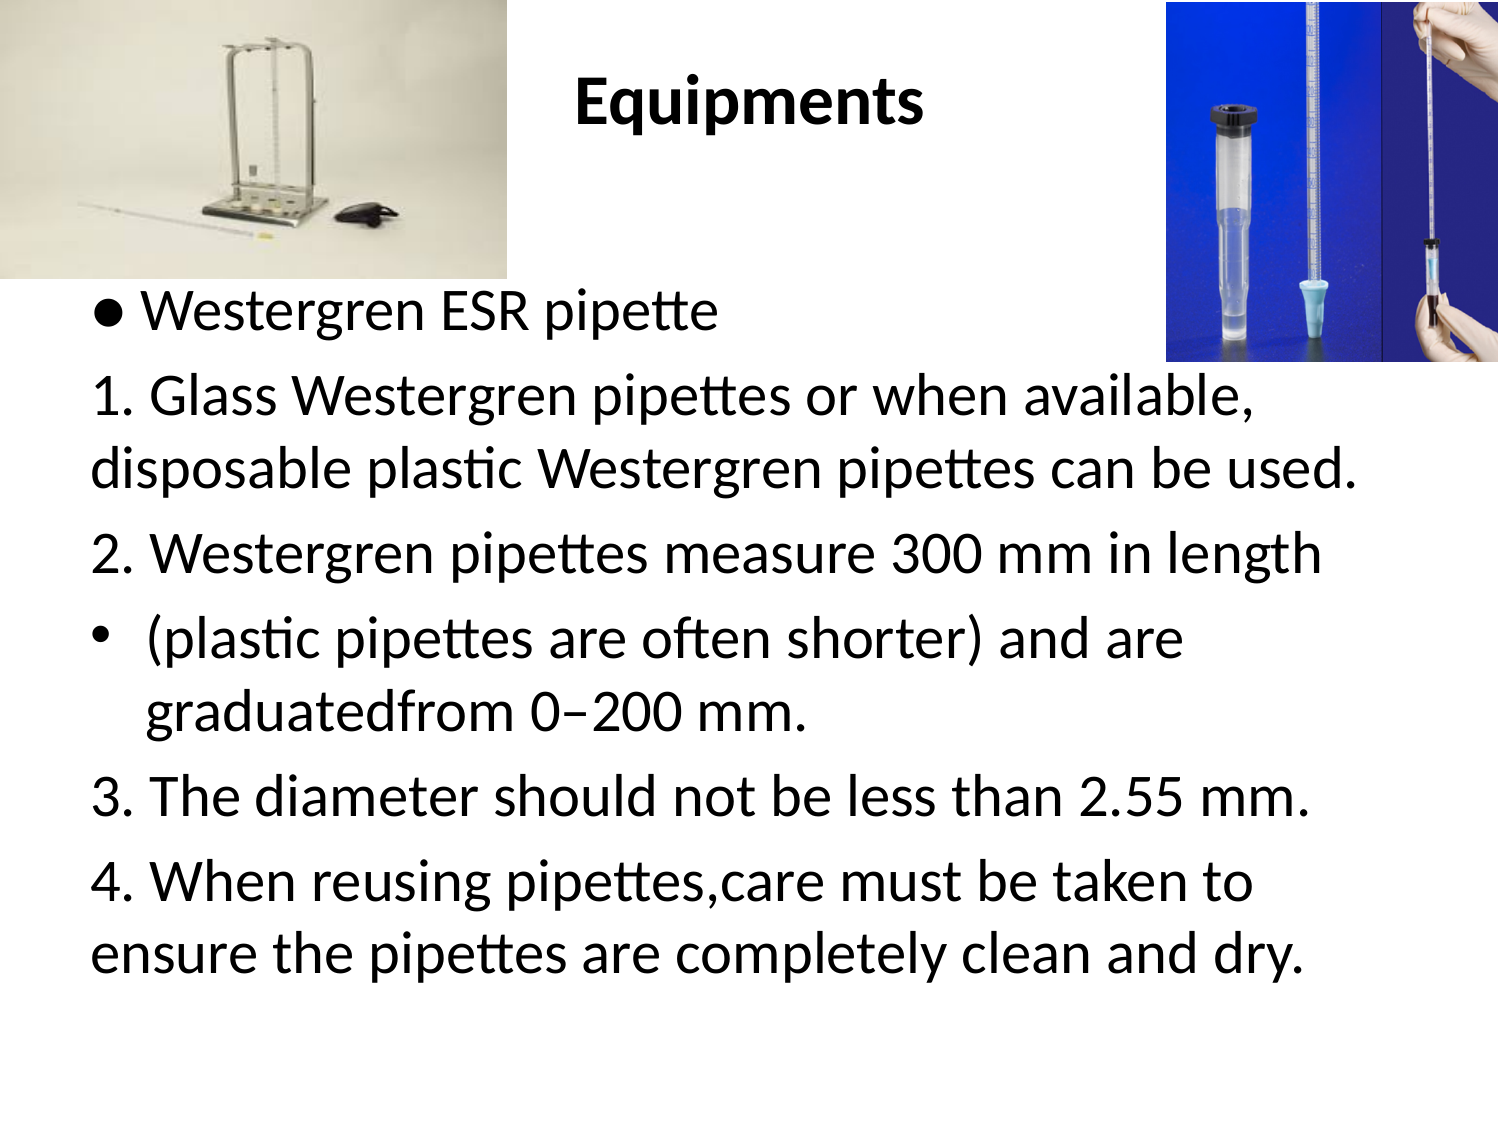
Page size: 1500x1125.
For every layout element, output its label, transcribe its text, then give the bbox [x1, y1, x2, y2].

title Equipments [511, 45, 1161, 233]
picture [1166, 1, 1499, 362]
picture [0, 0, 507, 280]
list ● Westergren ESR pipette 1. Glass Westergren pipettes or when available, disposable plastic Westergren pipettes can be used. 2. Westergren pipettes measure 300 mm in length (plastic pipettes are often shorter) and are graduatedfrom 0–200 mm. 3. The diameter should not be less than 2.55 mm. 4. When reusing pipettes,care must be taken to ensure the pipettes are completely clean and dry. [75, 262, 1425, 1005]
